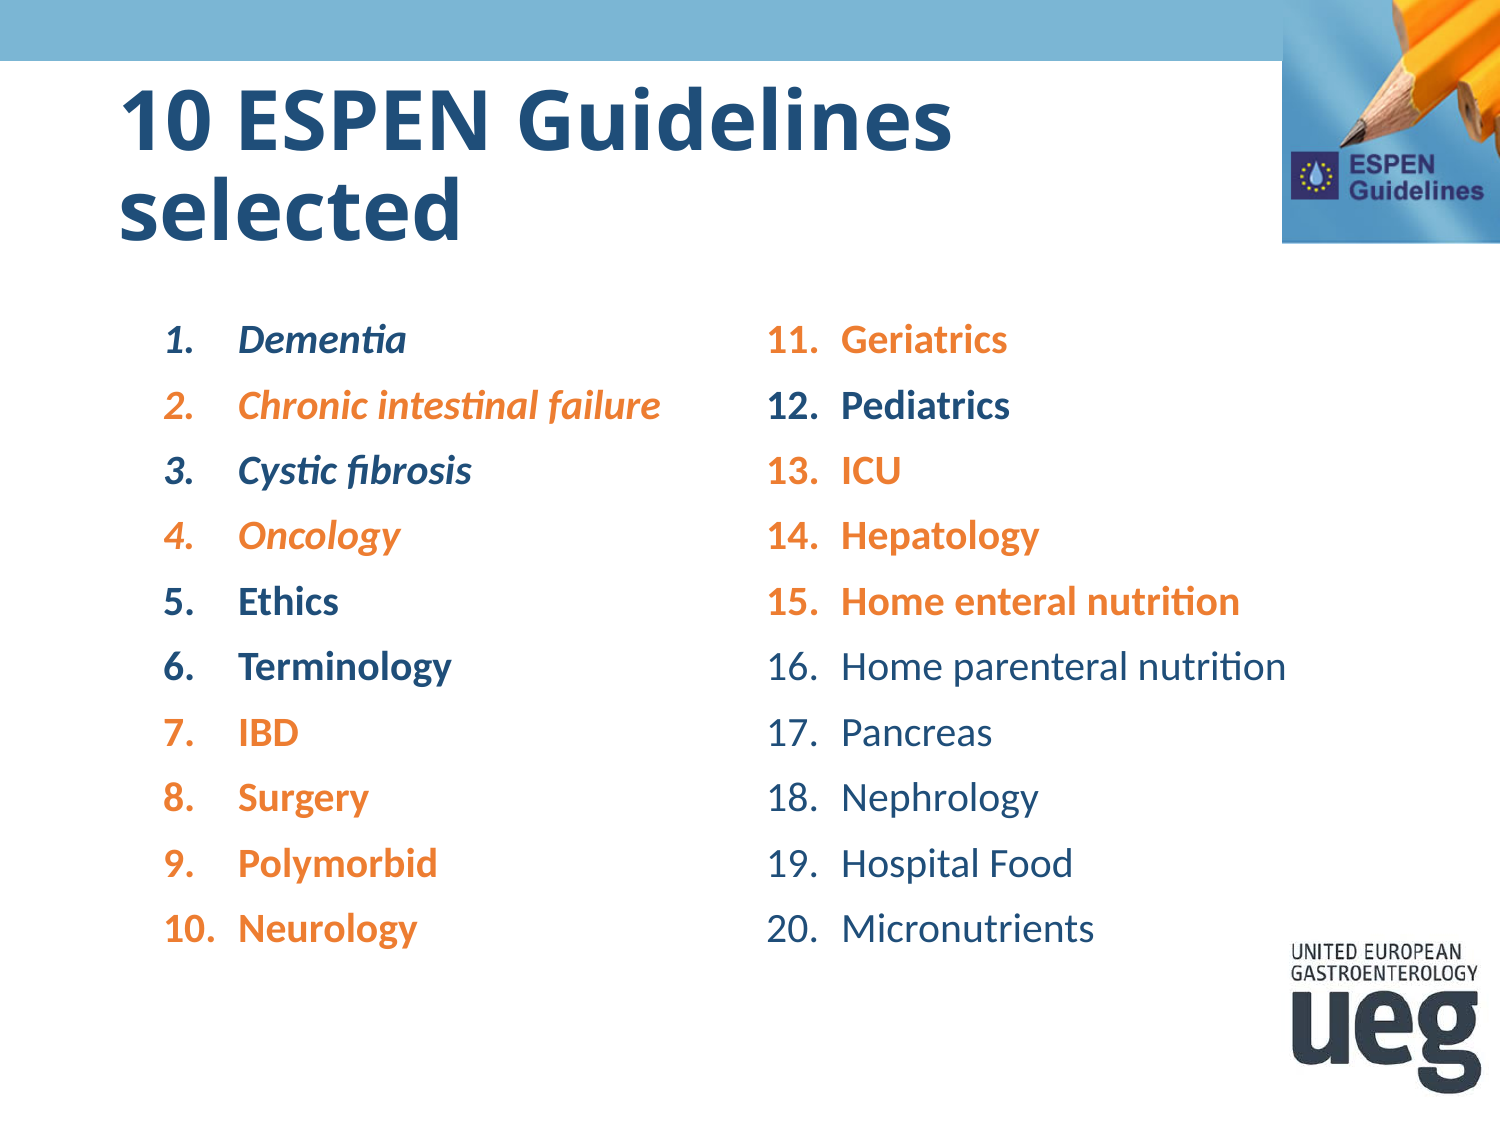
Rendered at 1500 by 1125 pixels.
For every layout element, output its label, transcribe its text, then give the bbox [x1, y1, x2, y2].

title 10 ESPEN Guidelines selected [103, 59, 1282, 278]
picture [1281, 904, 1489, 1112]
text_box Geriatrics Pediatrics ICU Hepatology Home enteral nutrition Home parenteral nutrition Pancreas Nephrology Hospital Food Micronutrients [706, 299, 1369, 1014]
list Dementia Chronic intestinal failure Cystic fibrosis Oncology Ethics Terminology IBD Surgery Polymorbid Neurology [103, 299, 680, 1014]
picture [1282, 0, 1500, 244]
